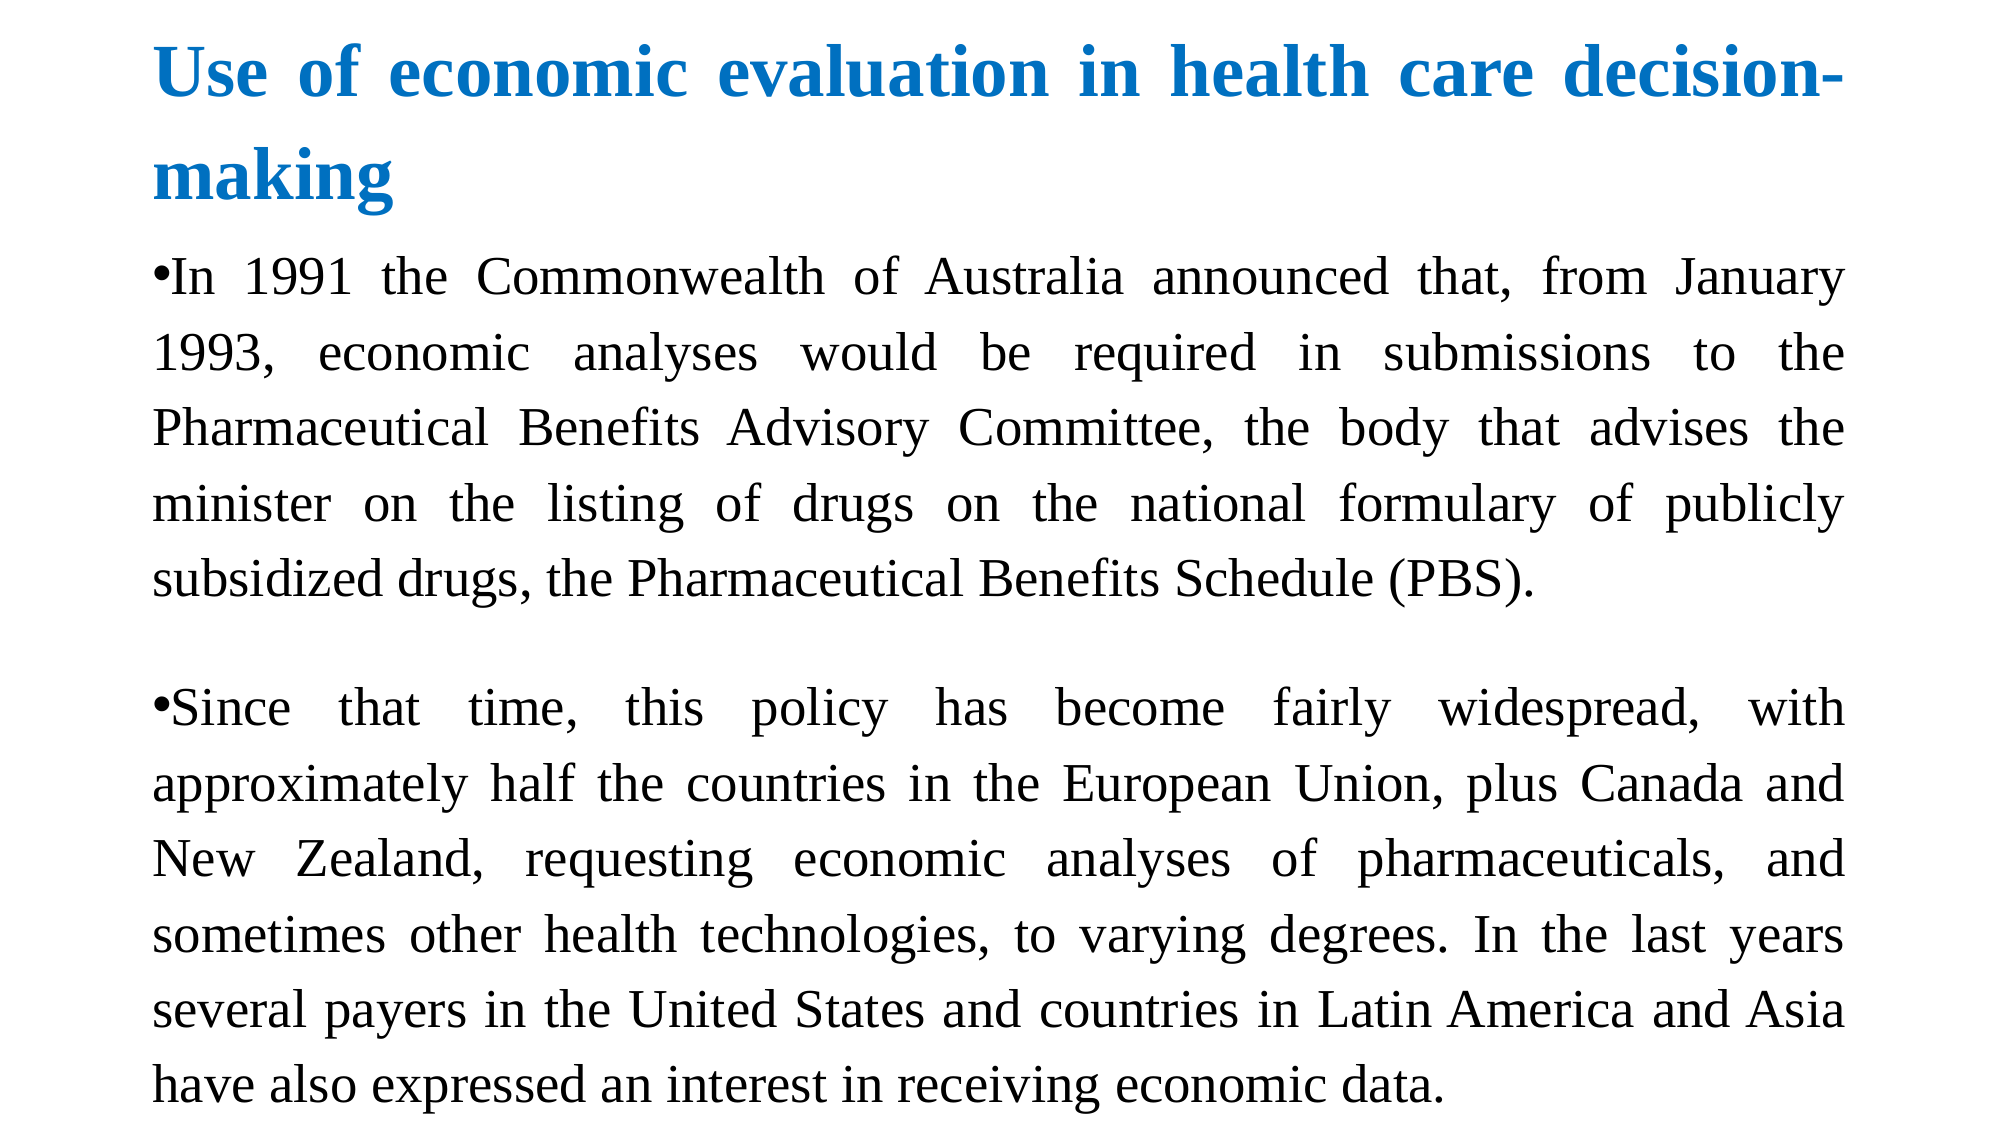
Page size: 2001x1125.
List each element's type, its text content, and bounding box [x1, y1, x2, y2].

title Use of economic evaluation in health care decision-making [137, 0, 1863, 222]
list In 1991 the Commonwealth of Australia announced that, from January 1993, economic analyses would be required in submissions to the Pharmaceutical Benefits Advisory Committee, the body that advises the minister on the listing of drugs on the national formulary of publicly subsidized drugs, the Pharmaceutical Benefits Schedule (PBS). Since that time, this policy has become fairly widespread, with approximately half the countries in the European Union, plus Canada and New Zealand, requesting economic analyses of pharmaceuticals, and sometimes other health technologies, to varying degrees. In the last years several payers in the United States and countries in Latin America and Asia have also expressed an interest in receiving economic data. [137, 222, 1863, 1125]
